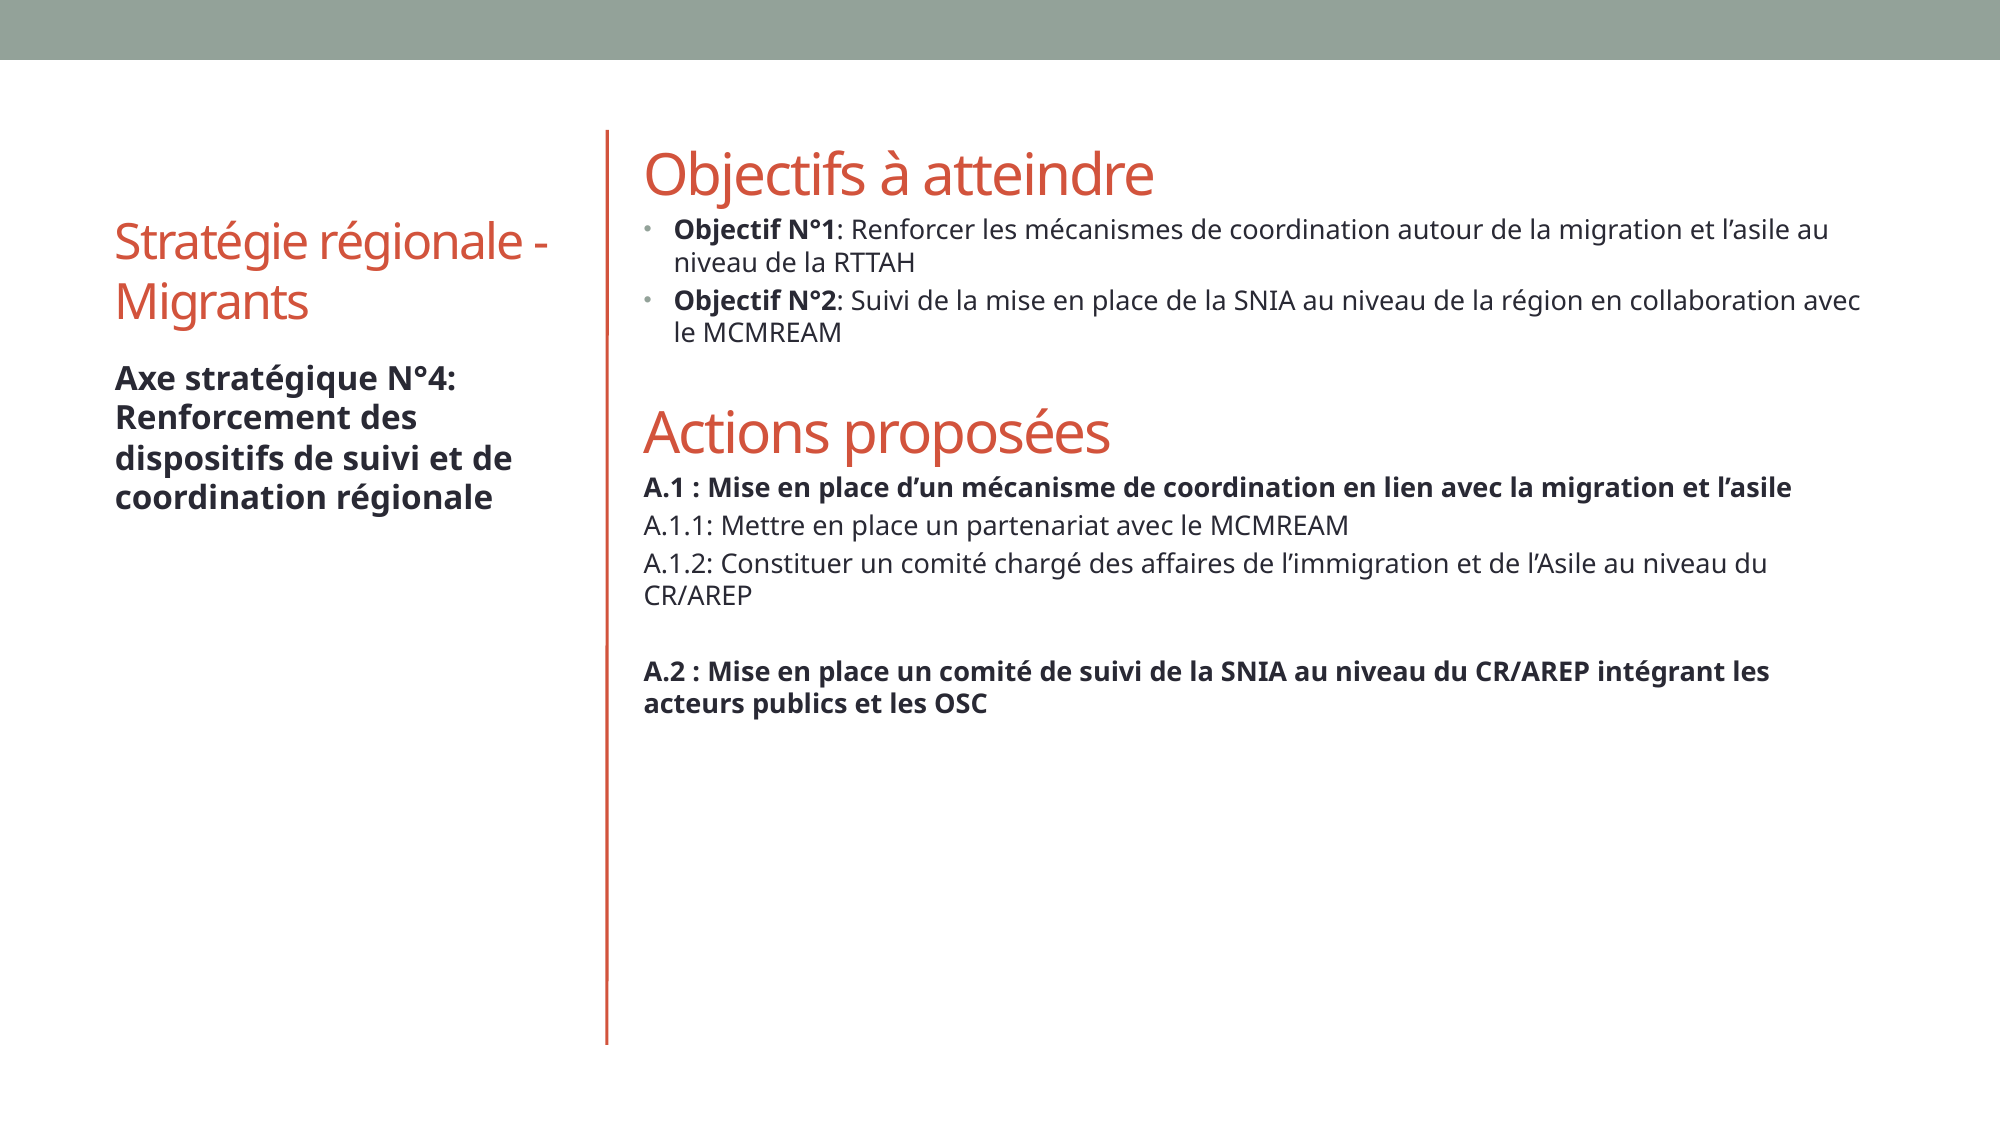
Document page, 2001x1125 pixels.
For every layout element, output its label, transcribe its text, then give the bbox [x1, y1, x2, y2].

list Objectifs à atteindre Objectif N°1: Renforcer les mécanismes de coordination autour de la migration et l’asile au niveau de la RTTAH Objectif N°2: Suivi de la mise en place de la SNIA au niveau de la région en collaboration avec le MCMREAM Actions proposées A.1 : Mise en place d’un mécanisme de coordination en lien avec la migration et l’asile A.1.1: Mettre en place un partenariat avec le MCMREAM A.1.2: Constituer un comité chargé des affaires de l’immigration et de l’Asile au niveau du CR/AREP A.2 : Mise en place un comité de suivi de la SNIA au niveau du CR/AREP intégrant les acteurs publics et les OSC [628, 129, 1879, 1084]
title Stratégie régionale - Migrants [99, 129, 568, 337]
list Axe stratégique N°4: Renforcement des dispositifs de suivi et de coordination régionale [99, 349, 568, 1046]
